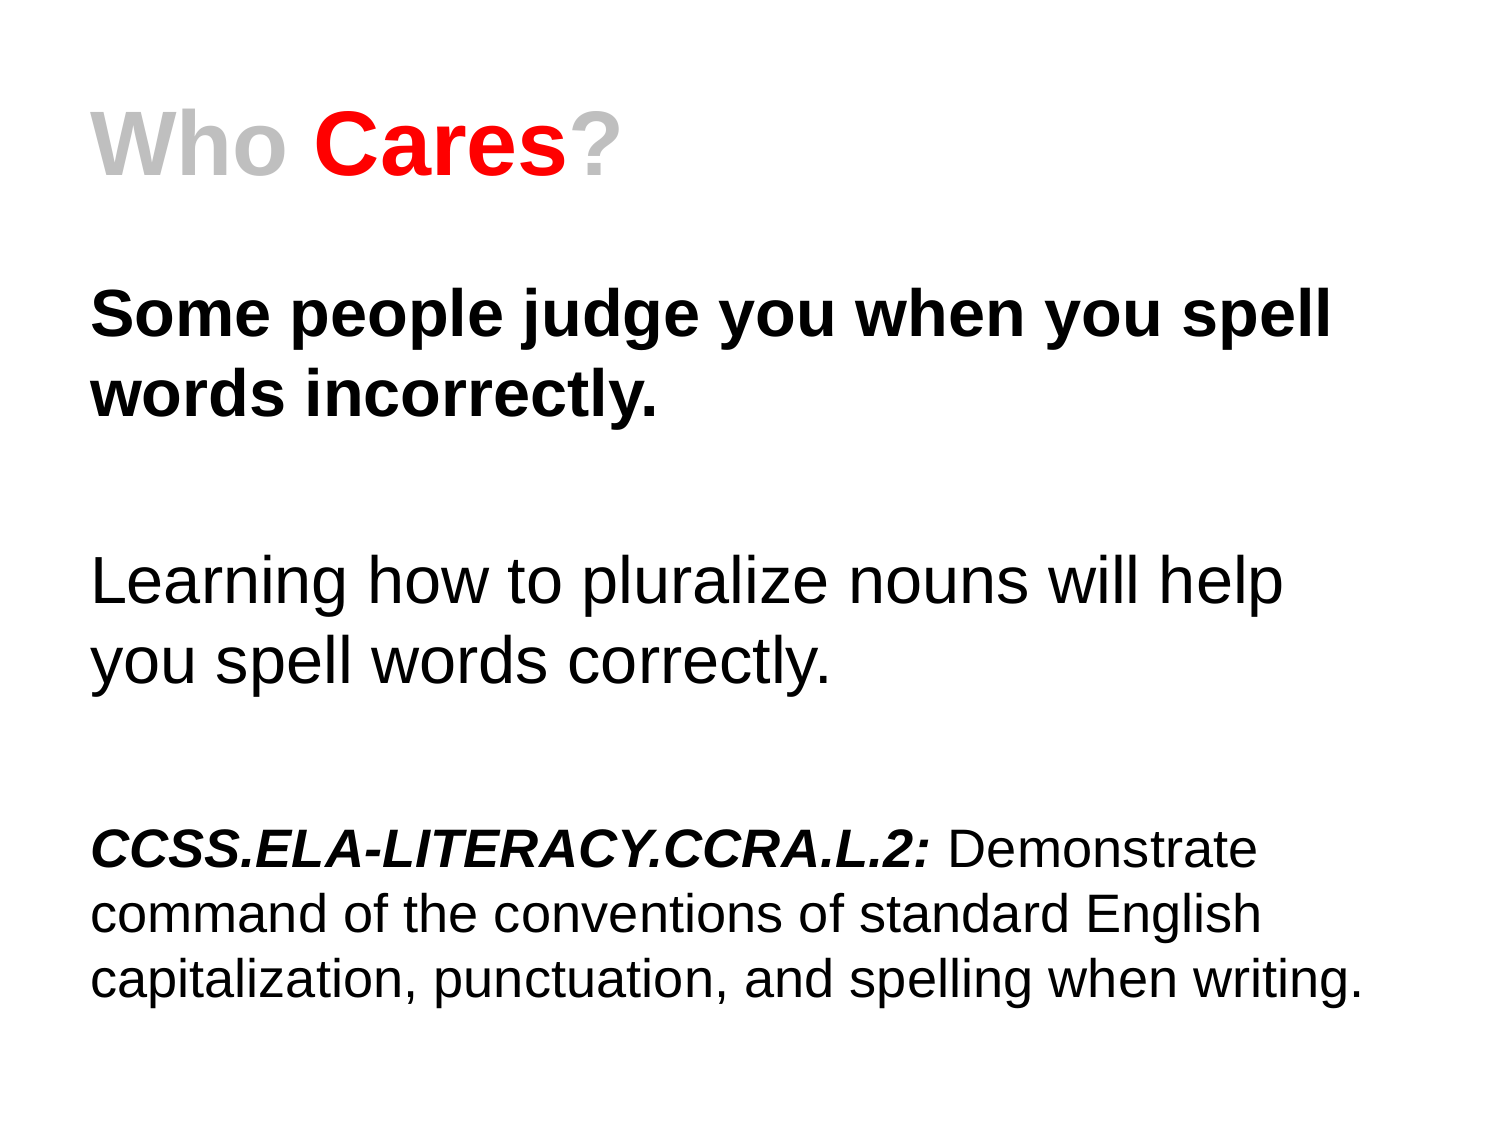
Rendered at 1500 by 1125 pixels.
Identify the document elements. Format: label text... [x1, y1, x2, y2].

title Who Cares? [75, 45, 1425, 233]
list Some people judge you when you spell words incorrectly. Learning how to pluralize nouns will help you spell words correctly. CCSS.ELA-LITERACY.CCRA.L.2: Demonstrate command of the conventions of standard English capitalization, punctuation, and spelling when writing. [75, 262, 1425, 1086]
